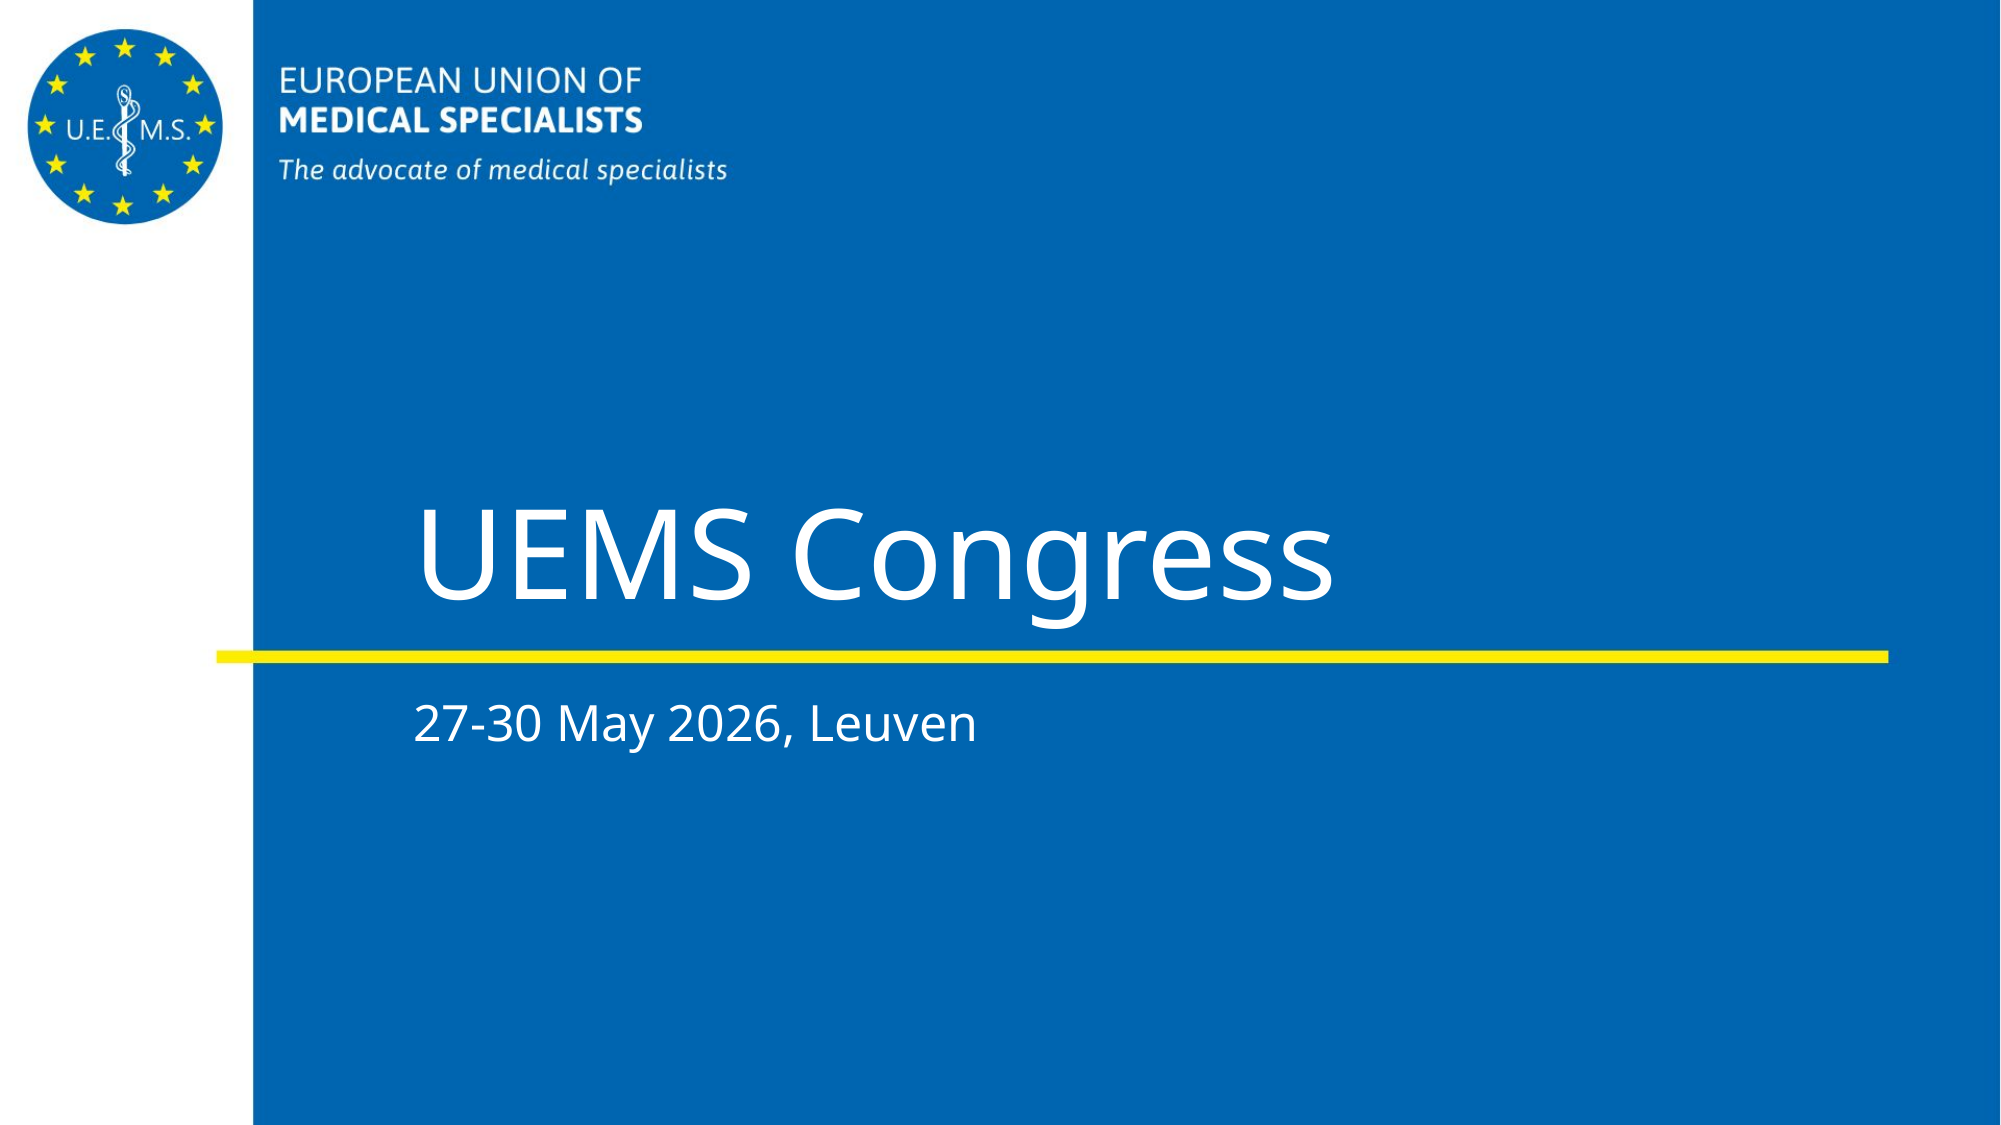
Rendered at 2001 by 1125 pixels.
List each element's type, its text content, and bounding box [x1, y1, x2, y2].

picture [0, 0, 2001, 1125]
subtitle 27-30 May 2026, Leuven [398, 690, 1899, 963]
title UEMS Congress [398, 242, 1899, 635]
